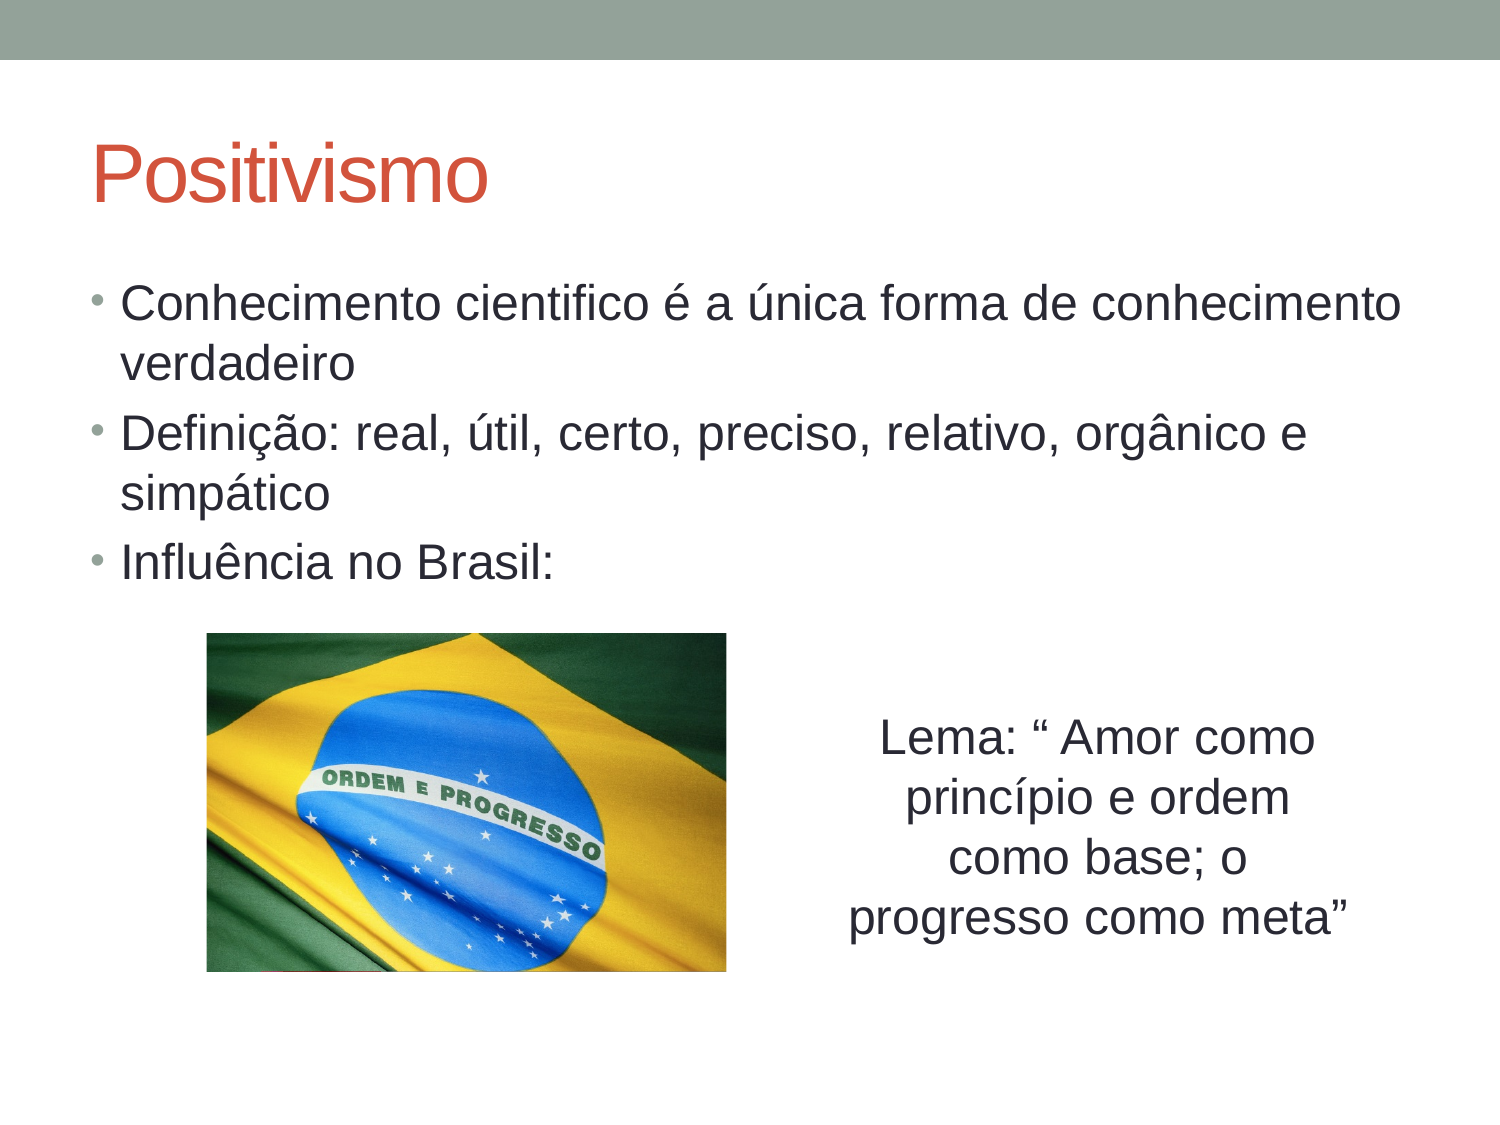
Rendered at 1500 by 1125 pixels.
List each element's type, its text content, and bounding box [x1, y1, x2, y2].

title Positivismo [75, 87, 1425, 250]
picture [206, 586, 727, 973]
list Conhecimento cientifico é a única forma de conhecimento verdadeiro Definição: real, útil, certo, preciso, relativo, orgânico e simpático Influência no Brasil: [75, 262, 1425, 1063]
text_box Lema: “ Amor como princípio e ordem como base; o progresso como meta” [832, 697, 1365, 953]
